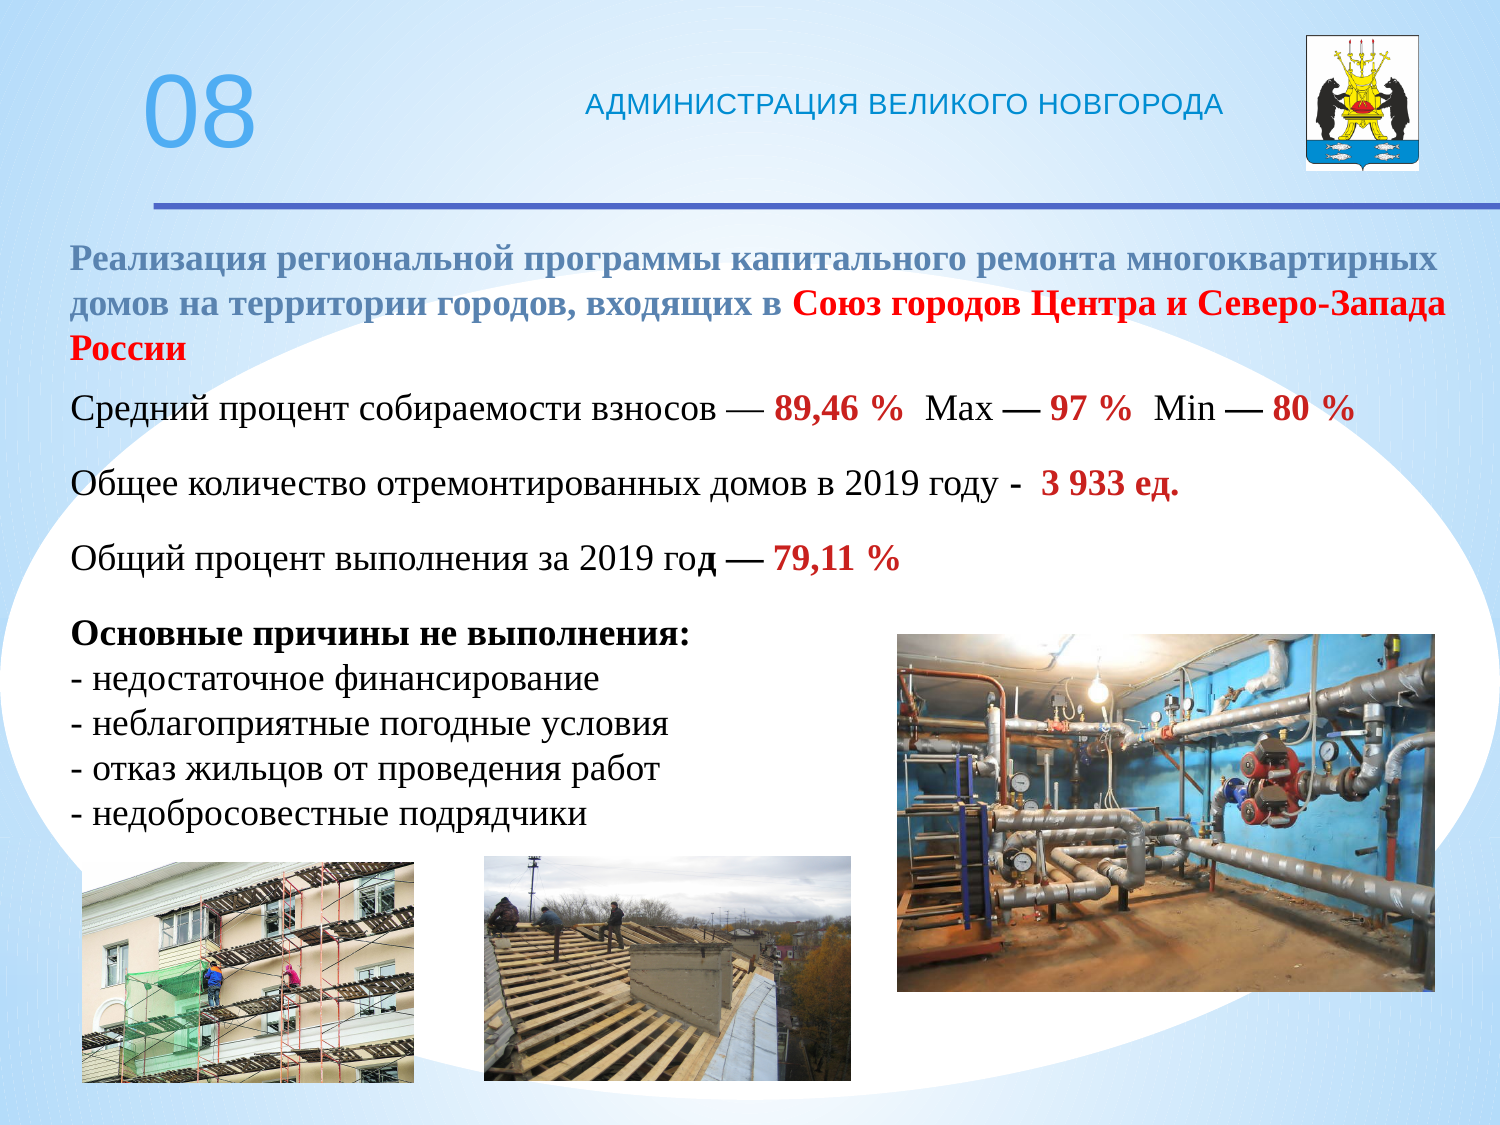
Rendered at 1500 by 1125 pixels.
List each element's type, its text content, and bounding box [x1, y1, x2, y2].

picture [897, 634, 1435, 993]
text_box 08 [98, 36, 312, 177]
picture [483, 856, 851, 1081]
picture [1306, 158, 1419, 171]
picture [1306, 35, 1419, 140]
picture [1376, 154, 1398, 160]
picture [1328, 154, 1350, 160]
text_box АДМИНИСТРАЦИЯ ВЕЛИКОГО НОВГОРОДА [570, 82, 1301, 126]
picture [1377, 144, 1398, 150]
picture [1328, 144, 1349, 150]
picture [82, 861, 414, 1083]
text_box Средний процент собираемости взносов — 89,46 % Max — 97 % Min — 80 % Общее количество отремонтированных домов в 2019 году - 3 933 ед. Общий процент выполнения за 2019 год — 79,11 % Основные причины не выполнения: - недостаточное финансирование - неблагоприятные погодные условия - отказ жильцов от проведения работ - недобросовестные подрядчики [55, 376, 1466, 841]
text_box Реализация региональной программы капитального ремонта многоквартирных домов на территории городов, входящих в Союз городов Центра и Северо-Запада России [0, 180, 1499, 376]
